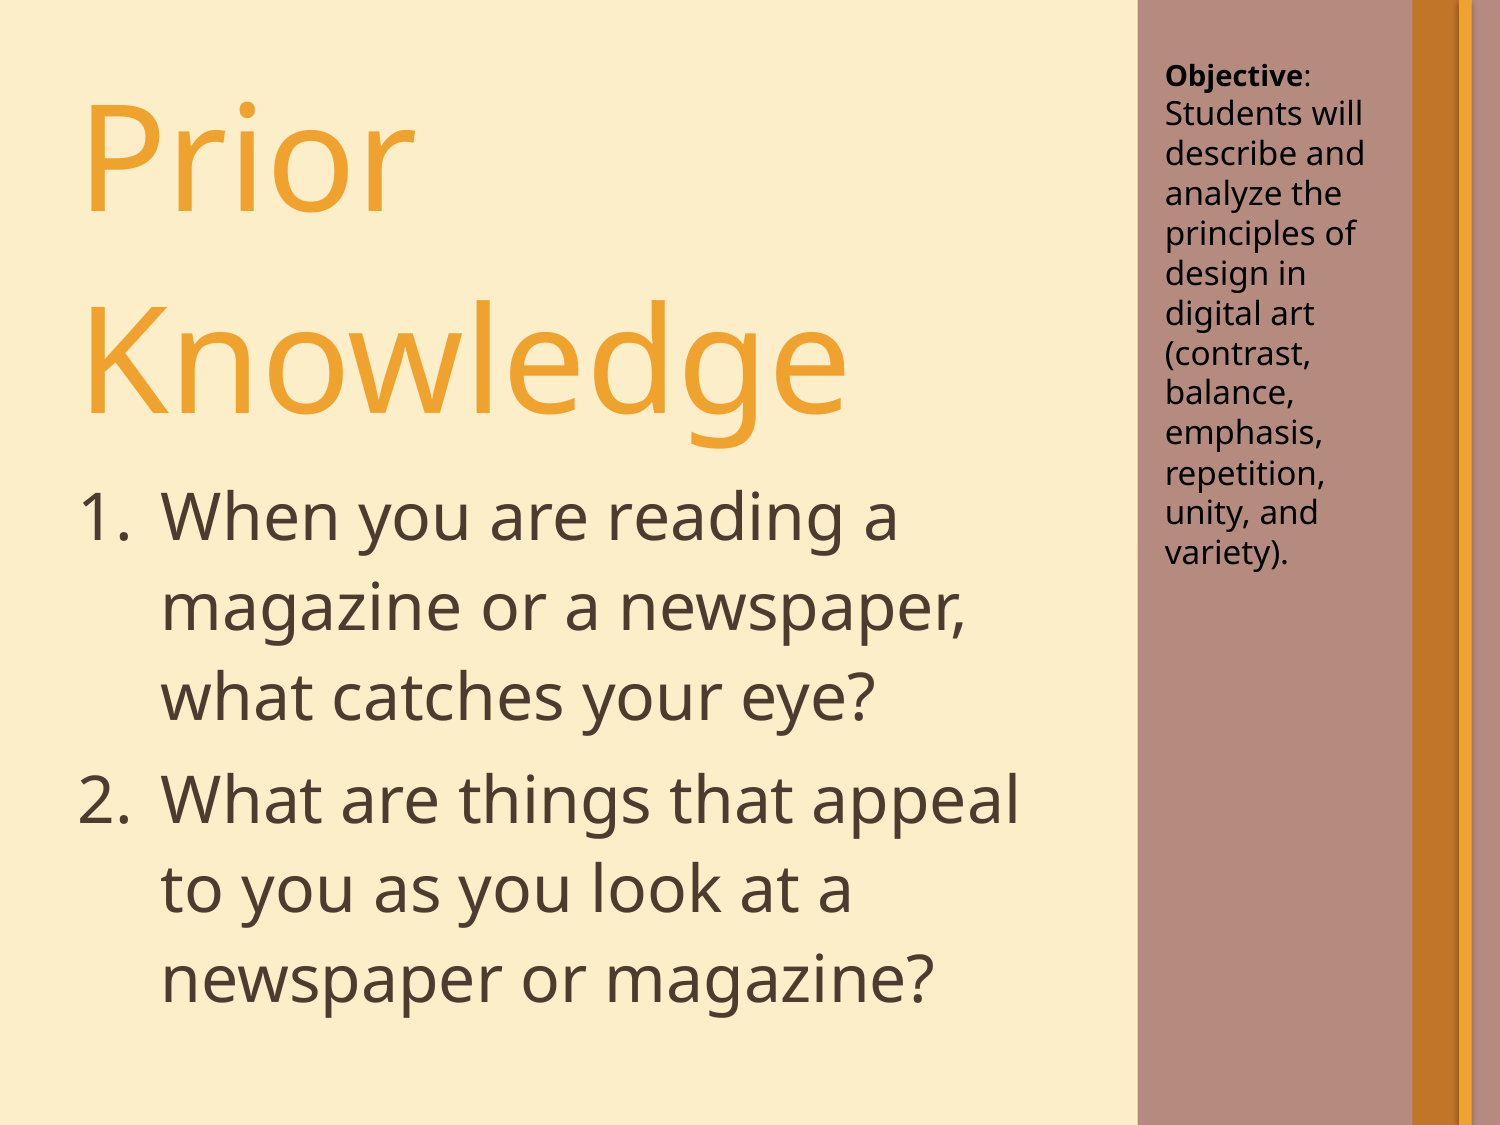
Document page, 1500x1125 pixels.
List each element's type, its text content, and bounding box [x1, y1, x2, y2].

list Prior Knowledge When you are reading a magazine or a newspaper, what catches your eye? What are things that appeal to you as you look at a newspaper or magazine? [62, 37, 1088, 1038]
text_box [1135, 0, 1415, 1125]
text_box Objective: Students will describe and analyze the principles of design in digital art (contrast, balance, emphasis, repetition, unity, and variety). [1149, 49, 1413, 579]
